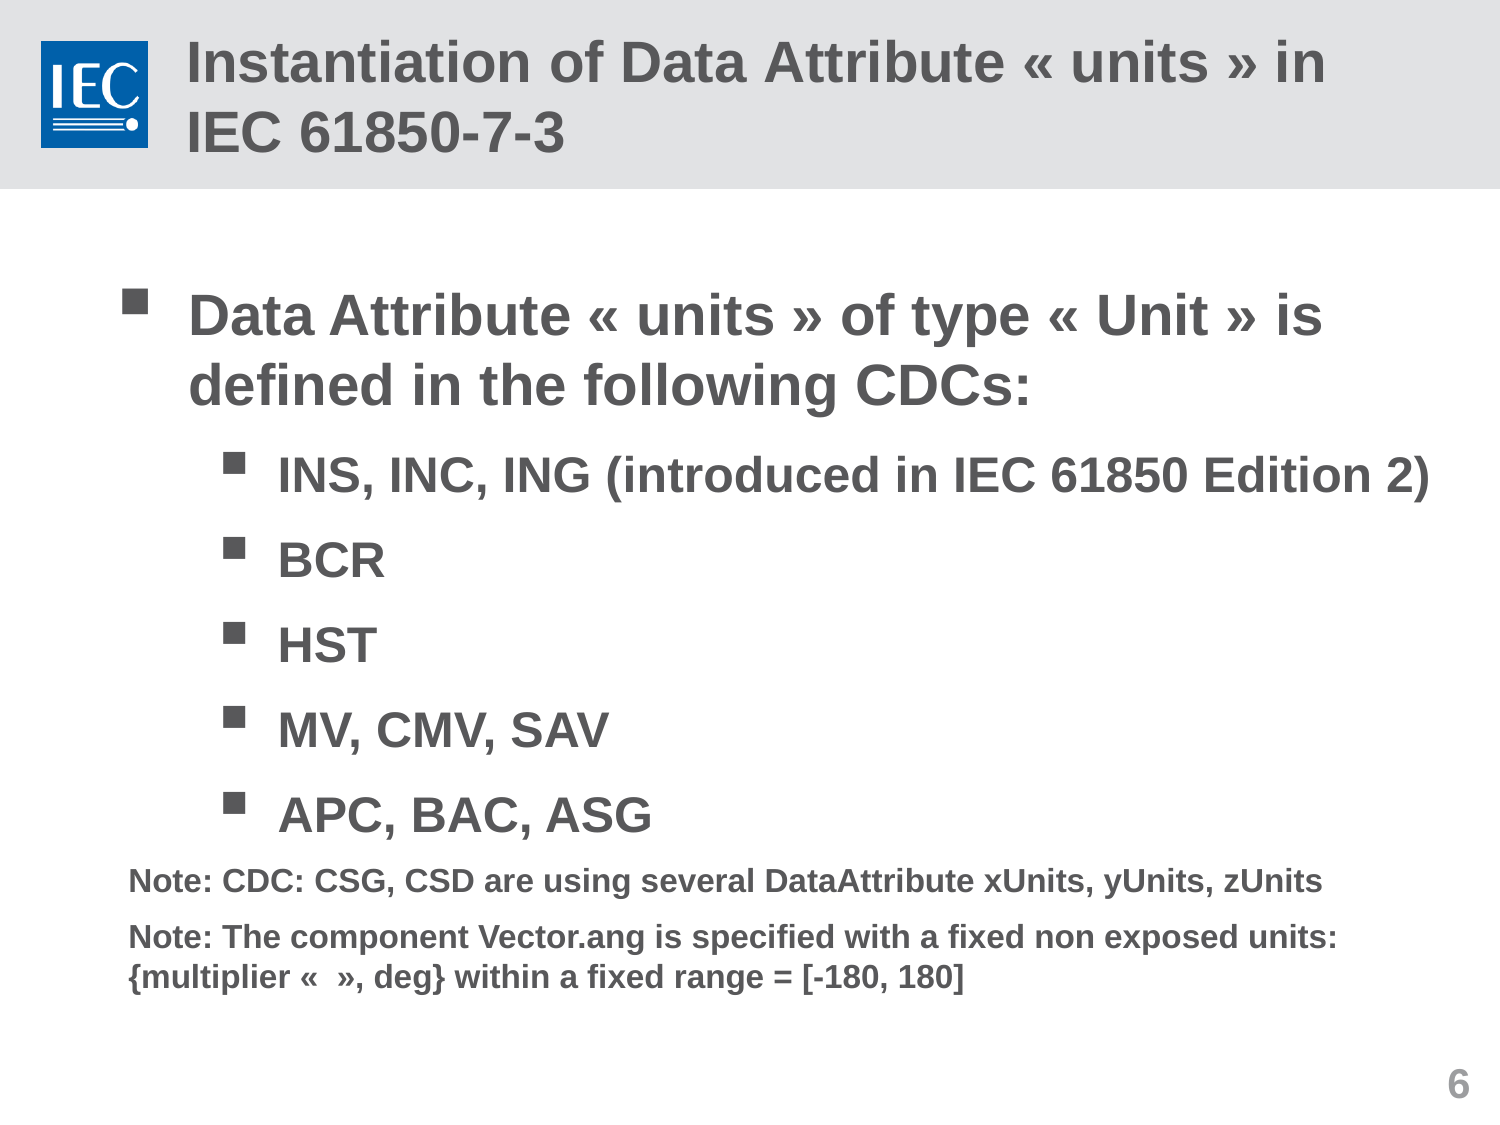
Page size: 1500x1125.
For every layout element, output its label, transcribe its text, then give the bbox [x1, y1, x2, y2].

title Instantiation of Data Attribute « units » in IEC 61850-7-3 [171, 41, 1400, 148]
list Data Attribute « units » of type « Unit » is defined in the following CDCs: INS, INC, ING (introduced in IEC 61850 Edition 2) BCR HST MV, CMV, SAV APC, BAC, ASG Note: CDC: CSG, CSD are using several DataAttribute xUnits, yUnits, zUnits Note: The component Vector.ang is specified with a fixed non exposed units: {multiplier « », deg} within a fixed range = [-180, 180] [115, 277, 1436, 1036]
picture [0, 0, 1500, 189]
slide_number 6 [1304, 1057, 1471, 1116]
